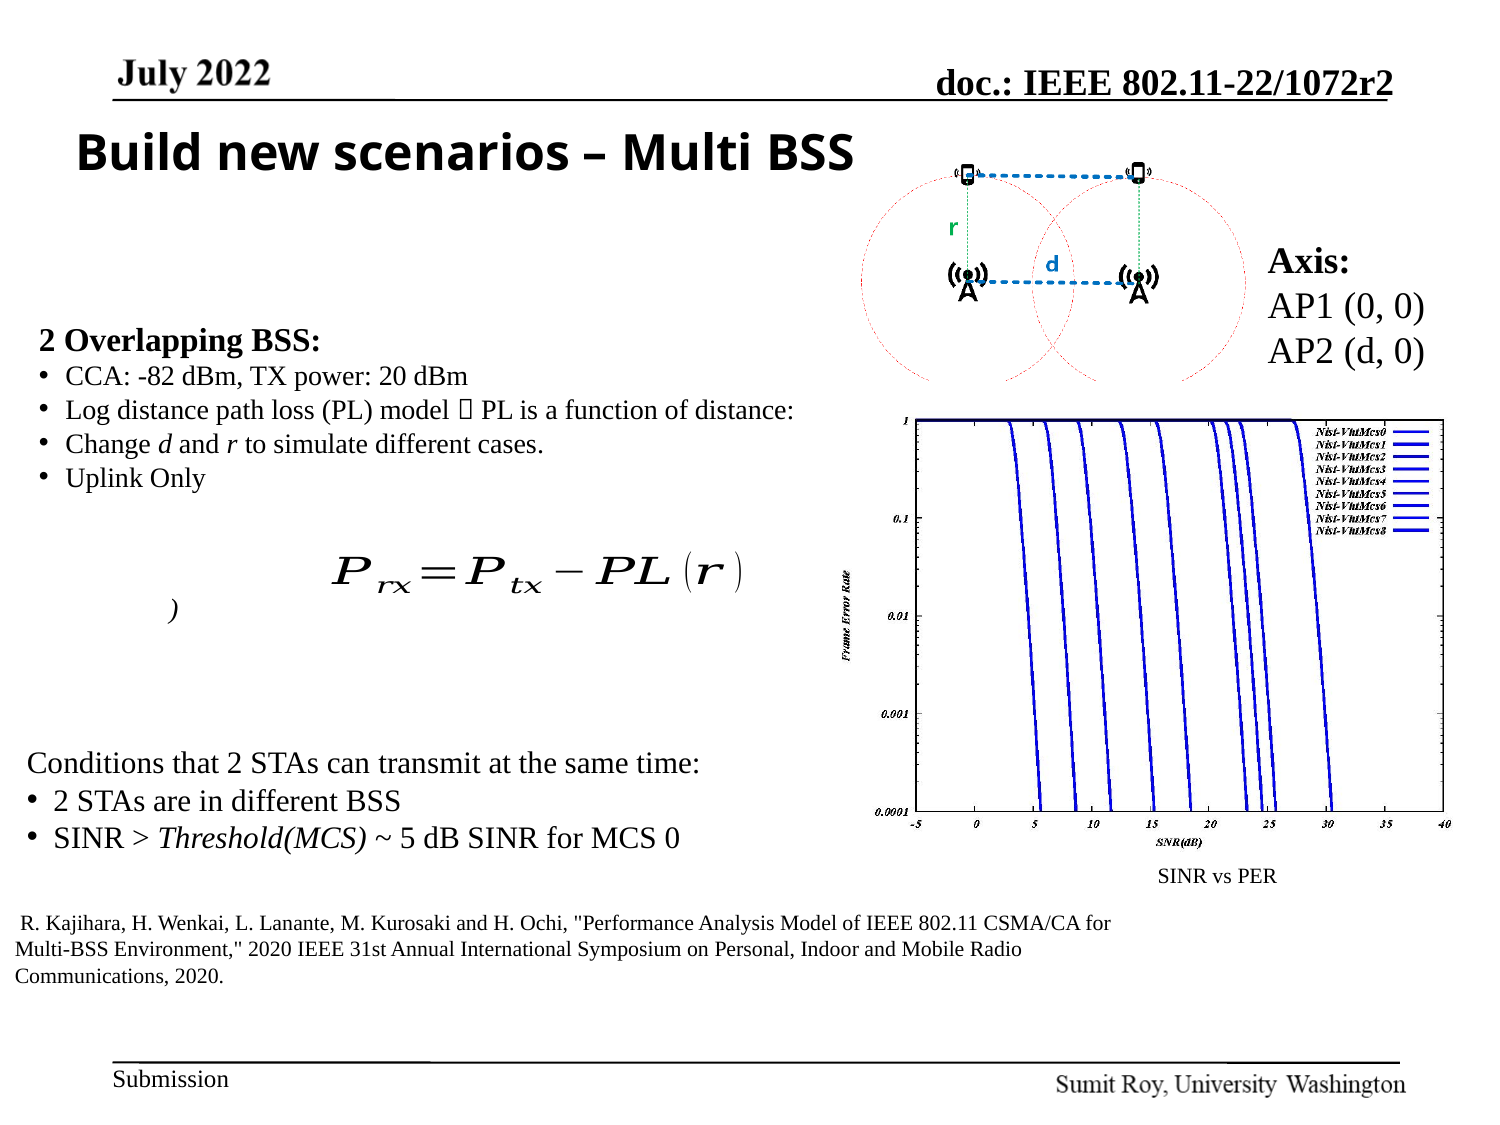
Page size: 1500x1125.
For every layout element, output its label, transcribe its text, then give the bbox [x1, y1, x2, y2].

text_box Conditions that 2 STAs can transmit at the same time: 2 STAs are in different BSS SINR > Threshold(MCS) ~ 5 dB SINR for MCS 0 [12, 735, 790, 863]
picture [94, 34, 496, 118]
text_box SINR vs PER [1143, 875, 1384, 896]
title Build new scenarios – Multi BSS [59, 29, 1403, 194]
text_box 2 Overlapping BSS: CCA: -82 dBm, TX power: 20 dBm Log distance path loss (PL) model  PL is a function of distance: PL(dis) Change d and r to simulate different cases. Uplink Only [24, 310, 854, 546]
picture [905, 1060, 1422, 1115]
picture [795, 161, 1491, 869]
text_box Axis: AP1 (0, 0) AP2 (d, 0) STA1 (0, r) STA2 (d, r) [1252, 228, 1476, 380]
text_box R. Kajihara, H. Wenkai, L. Lanante, M. Kurosaki and H. Ochi, "Performance Analysis Model of IEEE 802.11 CSMA/CA for Multi-BSS Environment," 2020 IEEE 31st Annual International Symposium on Personal, Indoor and Mobile Radio Communications, 2020. [0, 901, 1131, 995]
